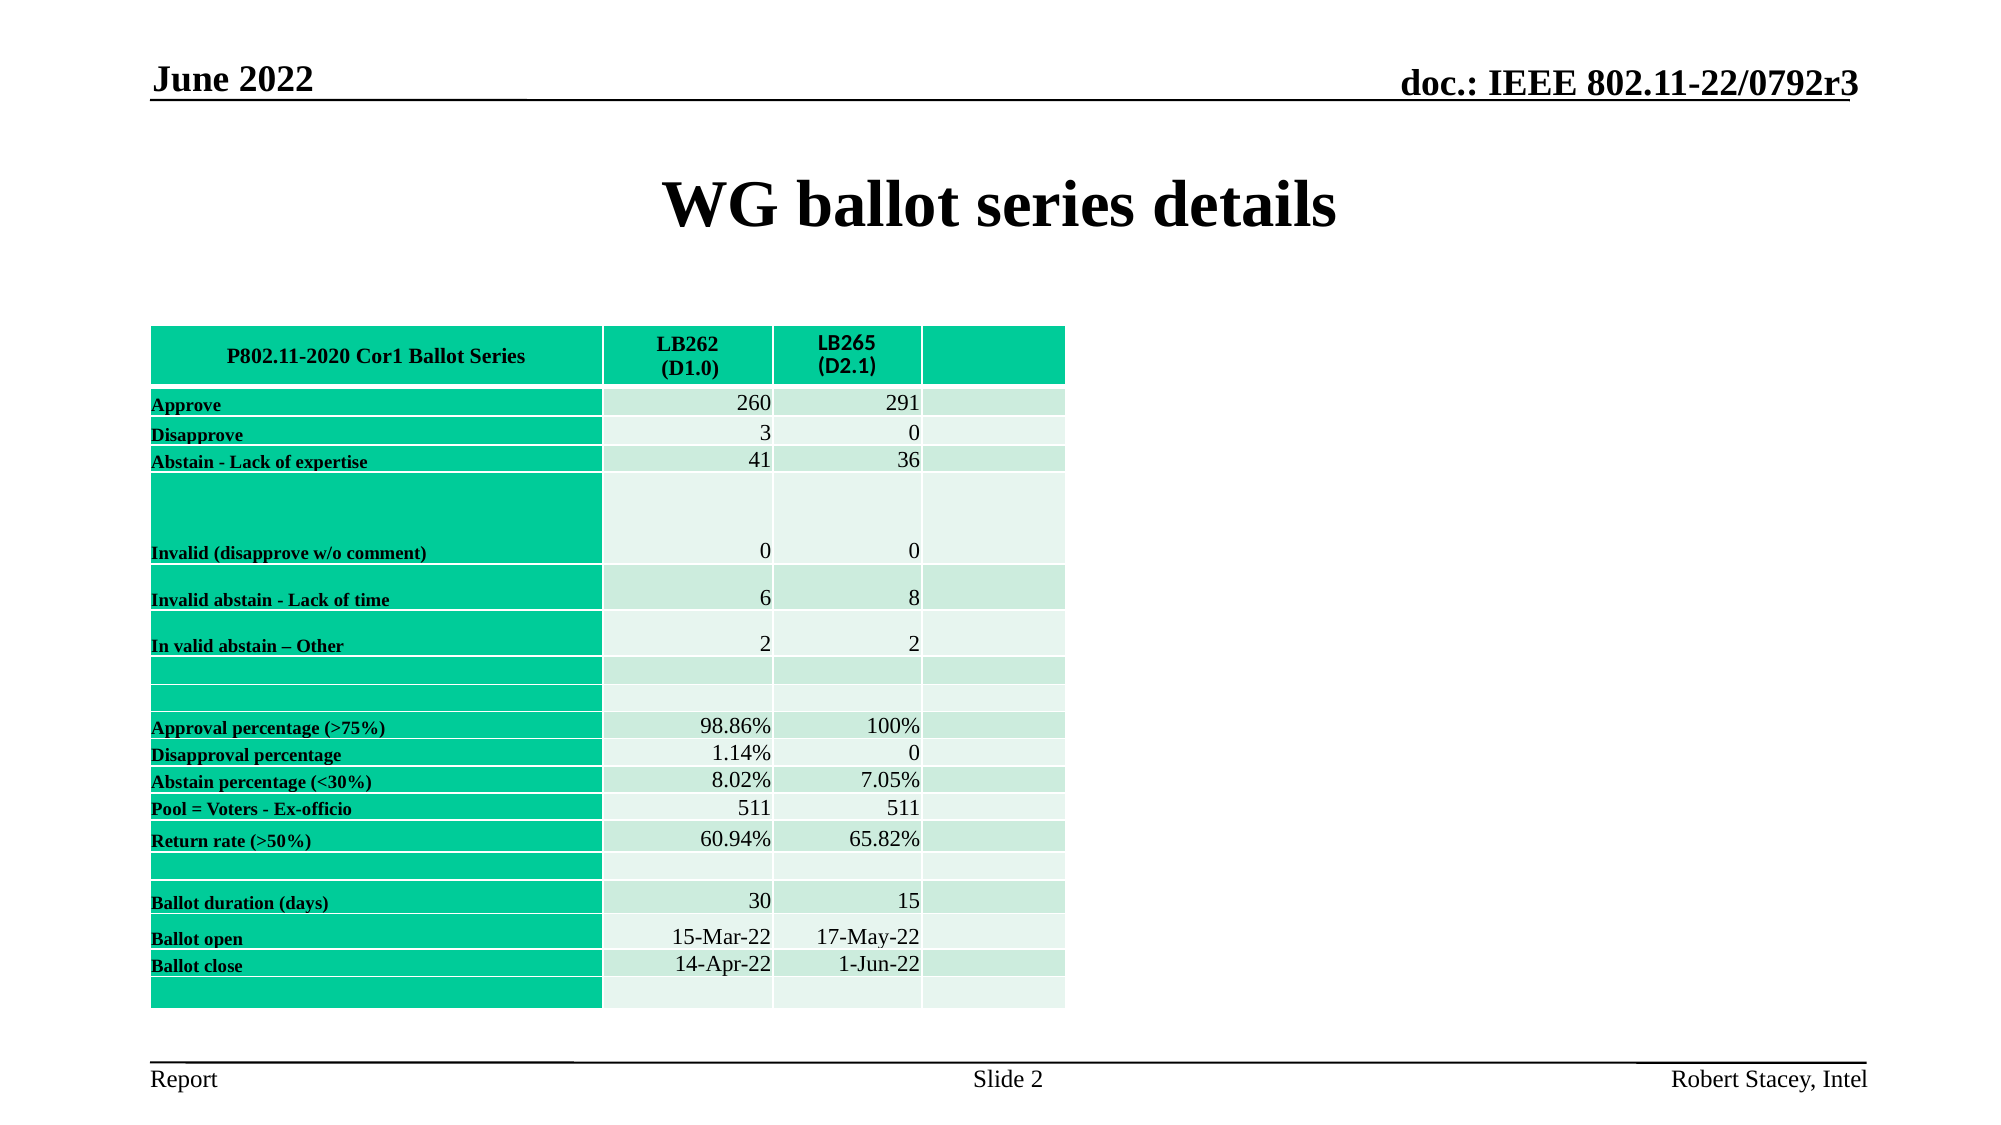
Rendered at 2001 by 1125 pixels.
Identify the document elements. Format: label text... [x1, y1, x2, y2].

table_cell [923, 767, 1065, 792]
footer Robert Stacey, Intel [1171, 1061, 1869, 1093]
table_header P802.11-2020 Cor1 Ballot Series [151, 326, 602, 384]
table_cell 260 [604, 389, 772, 415]
table_cell 15-Mar-22 [604, 914, 772, 948]
table_cell [923, 853, 1065, 879]
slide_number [152, 54, 563, 100]
table_cell 511 [604, 794, 772, 819]
table_cell [923, 685, 1065, 711]
table_cell 65.82% [774, 821, 921, 851]
table_cell 511 [774, 794, 921, 819]
table_cell 36 [774, 446, 921, 471]
table_header [923, 326, 1065, 384]
table_cell 30 [604, 881, 772, 913]
table_header LB262 (D1.0) [604, 326, 772, 384]
table_cell 1.14% [604, 739, 772, 765]
table_cell 7.05% [774, 767, 921, 792]
table_cell Invalid (disapprove w/o comment) [151, 473, 602, 563]
table_header LB265 (D2.1) [774, 326, 921, 384]
table_cell [604, 685, 772, 711]
table_cell [151, 853, 602, 879]
table_cell Approval percentage (>75%) [151, 712, 602, 738]
table_cell 1-Jun-22 [774, 950, 921, 976]
table_cell Abstain - Lack of expertise [151, 446, 602, 471]
table_cell [923, 417, 1065, 444]
table_cell [151, 685, 602, 711]
table_cell [923, 881, 1065, 913]
table_cell 0 [774, 739, 921, 765]
table_cell 291 [774, 389, 921, 415]
table_cell Ballot close [151, 950, 602, 976]
table_cell [923, 794, 1065, 819]
table_cell [923, 977, 1065, 1008]
table_cell [774, 657, 921, 684]
title WG ballot series details [149, 112, 1850, 288]
table_cell Pool = Voters - Ex-officio [151, 794, 602, 819]
table_cell [774, 685, 921, 711]
table_cell Abstain percentage (<30%) [151, 767, 602, 792]
table_cell In valid abstain – Other [151, 611, 602, 655]
table_cell [604, 657, 772, 684]
table_cell Approve [151, 389, 602, 415]
table_cell [923, 739, 1065, 765]
table_cell [923, 446, 1065, 471]
table_cell 8 [774, 565, 921, 609]
table_cell [923, 657, 1065, 684]
table_cell [923, 712, 1065, 738]
table_cell 17-May-22 [774, 914, 921, 948]
table_cell [151, 977, 602, 1008]
table_cell Disapprove [151, 417, 602, 444]
slide_number Slide 2 [950, 1061, 1067, 1123]
table_cell Ballot duration (days) [151, 881, 602, 913]
table_cell [151, 657, 602, 684]
table_cell [923, 950, 1065, 976]
table_cell [923, 611, 1065, 655]
table_cell 100% [774, 712, 921, 738]
table_cell 14-Apr-22 [604, 950, 772, 976]
table_cell 15 [774, 881, 921, 913]
table_cell [604, 853, 772, 879]
table_cell Disapproval percentage [151, 739, 602, 765]
table_cell Invalid abstain - Lack of time [151, 565, 602, 609]
table_cell [923, 473, 1065, 563]
table_cell [923, 565, 1065, 609]
table_cell [923, 914, 1065, 948]
table_cell [923, 821, 1065, 851]
table_cell 0 [774, 473, 921, 563]
table_cell 8.02% [604, 767, 772, 792]
table_cell 41 [604, 446, 772, 471]
table_cell 98.86% [604, 712, 772, 738]
table_cell 0 [774, 417, 921, 444]
table_cell 3 [604, 417, 772, 444]
table_cell [923, 389, 1065, 415]
table_cell 2 [604, 611, 772, 655]
table_cell [604, 977, 772, 1008]
table_cell Return rate (>50%) [151, 821, 602, 851]
table_cell 2 [774, 611, 921, 655]
table_cell 6 [604, 565, 772, 609]
table_cell 60.94% [604, 821, 772, 851]
table_cell 0 [604, 473, 772, 563]
table_cell Ballot open [151, 914, 602, 948]
table_cell [774, 977, 921, 1008]
table_cell [774, 853, 921, 879]
